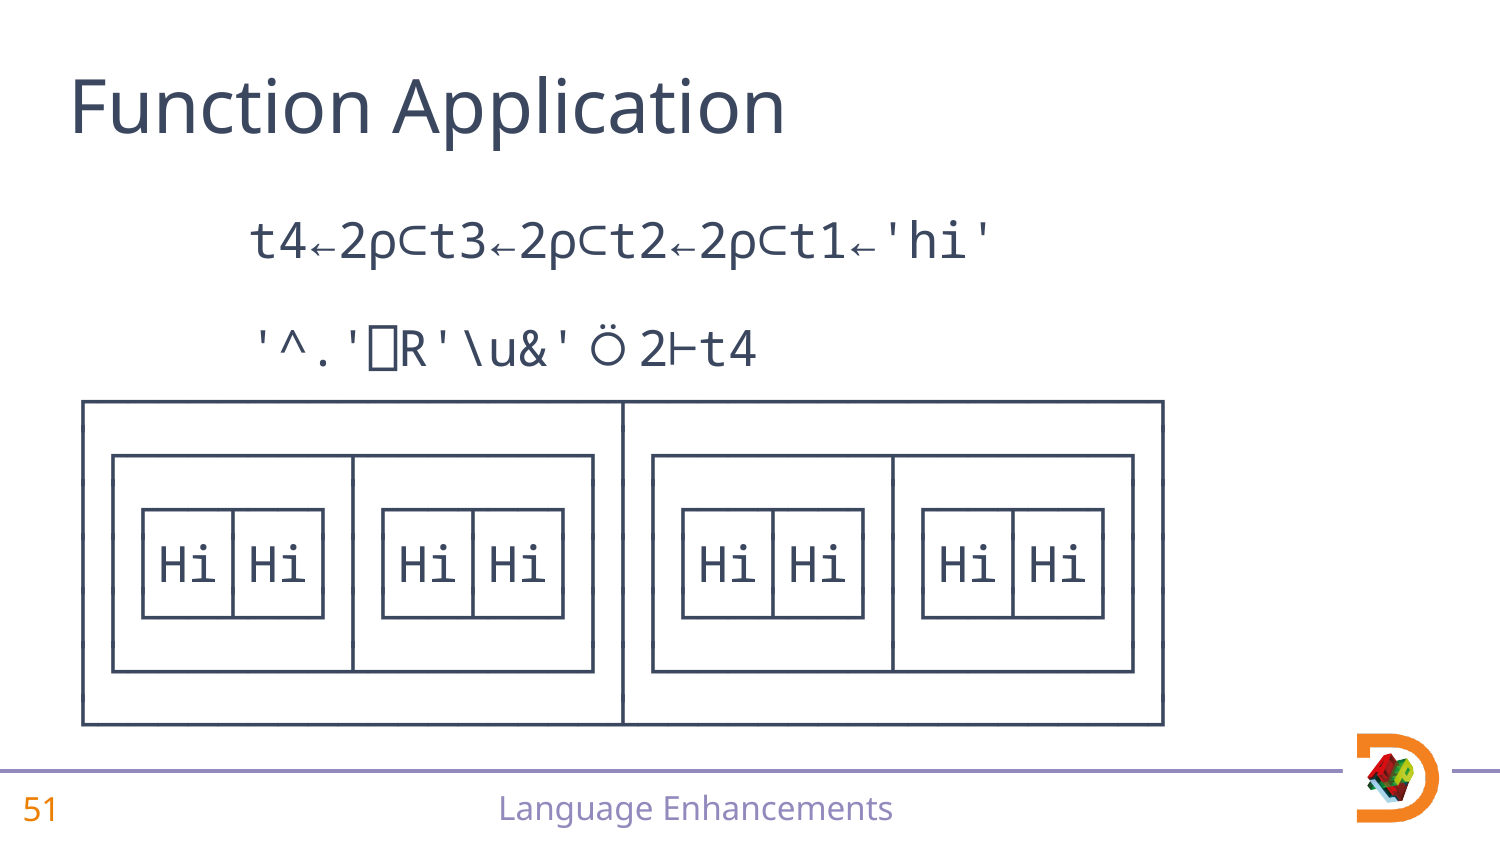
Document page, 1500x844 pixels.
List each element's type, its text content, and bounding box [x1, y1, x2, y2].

list t4←2⍴⊂t3←2⍴⊂t2←2⍴⊂t1←'hi' '^.'⎕R'\u&'⍥2⊢t4 ┌─────────────────┬─────────────────┐ │┌───────┬───────┐│┌───────┬───────┐│ ││┌──┬──┐│┌──┬──┐│││┌──┬──┐│┌──┬──┐││ │││Hi│Hi│││Hi│Hi│││││Hi│Hi│││Hi│Hi│││ ││└──┴──┘│└──┴──┘│││└──┴──┘│└──┴──┘││ │└───────┴───────┘│└───────┴───────┘│ └─────────────────┴─────────────────┘ [53, 207, 1453, 775]
title Function Application [53, 43, 1203, 157]
picture [1342, 775, 1453, 833]
